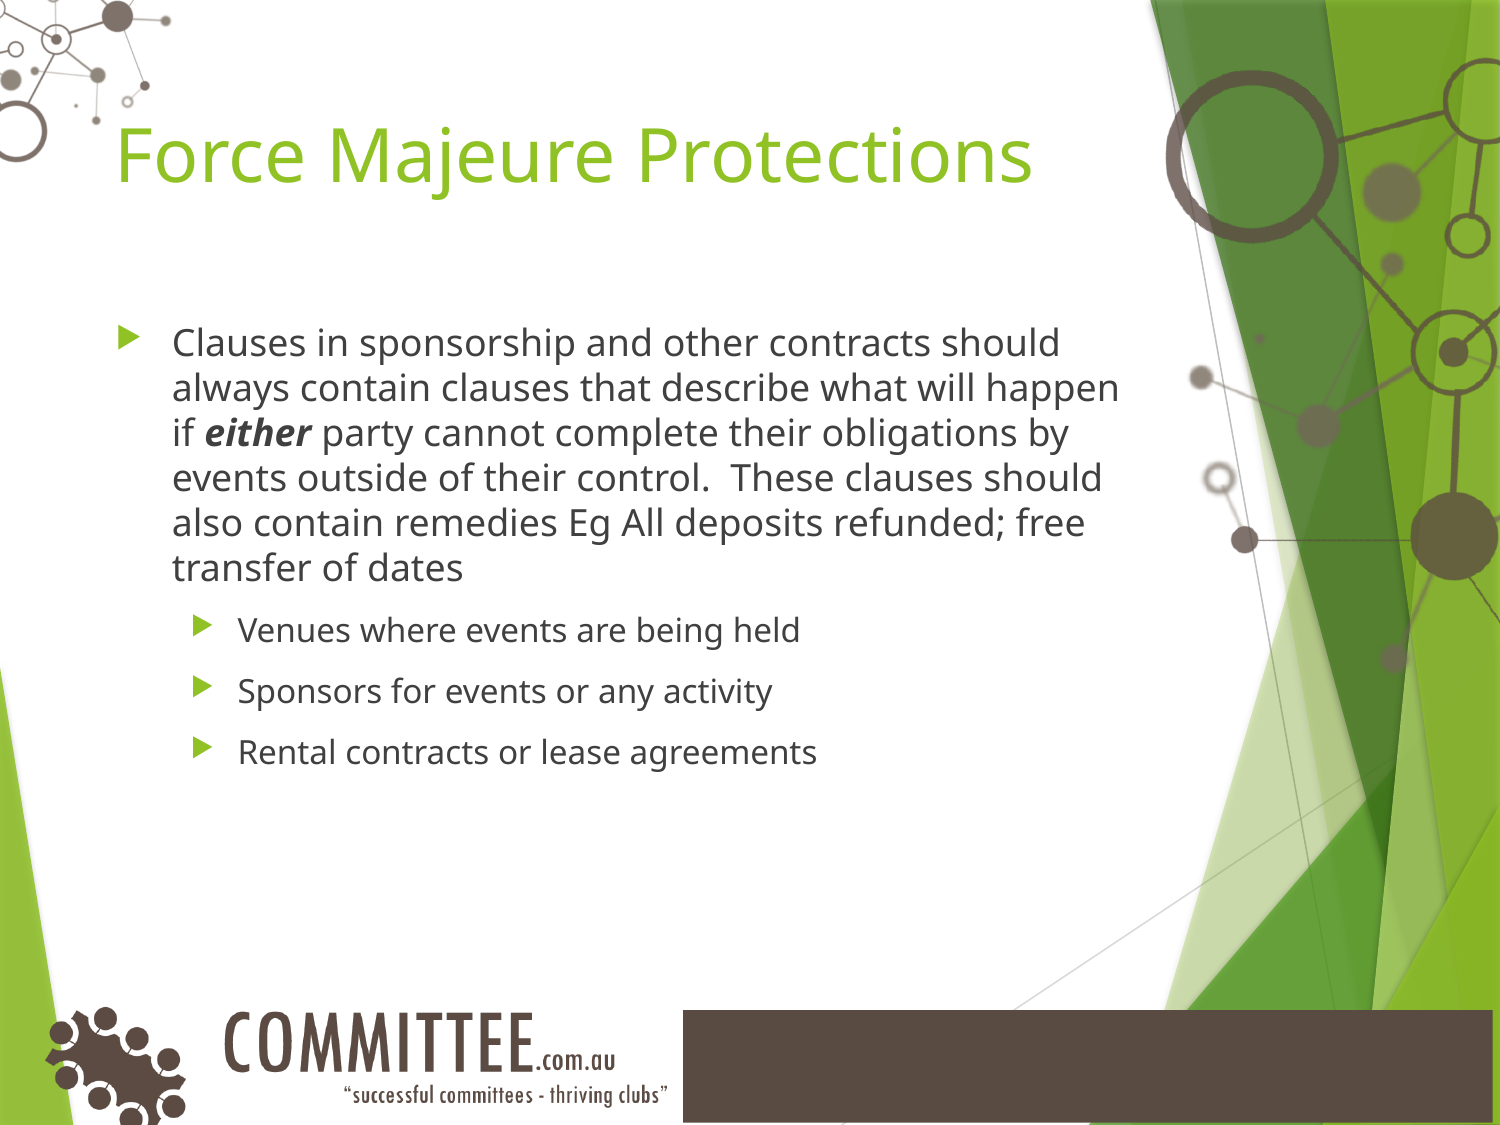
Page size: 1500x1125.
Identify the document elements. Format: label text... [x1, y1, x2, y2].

picture [971, 0, 1500, 770]
list Clauses in sponsorship and other contracts should always contain clauses that describe what will happen if either party cannot complete their obligations by events outside of their control. These clauses should also contain remedies Eg All deposits refunded; free transfer of dates Venues where events are being held Sponsors for events or any activity Rental contracts or lease agreements [100, 310, 1142, 948]
title Force Majeure Protections [99, 99, 1142, 251]
picture [0, 0, 185, 204]
picture [30, 985, 684, 1125]
